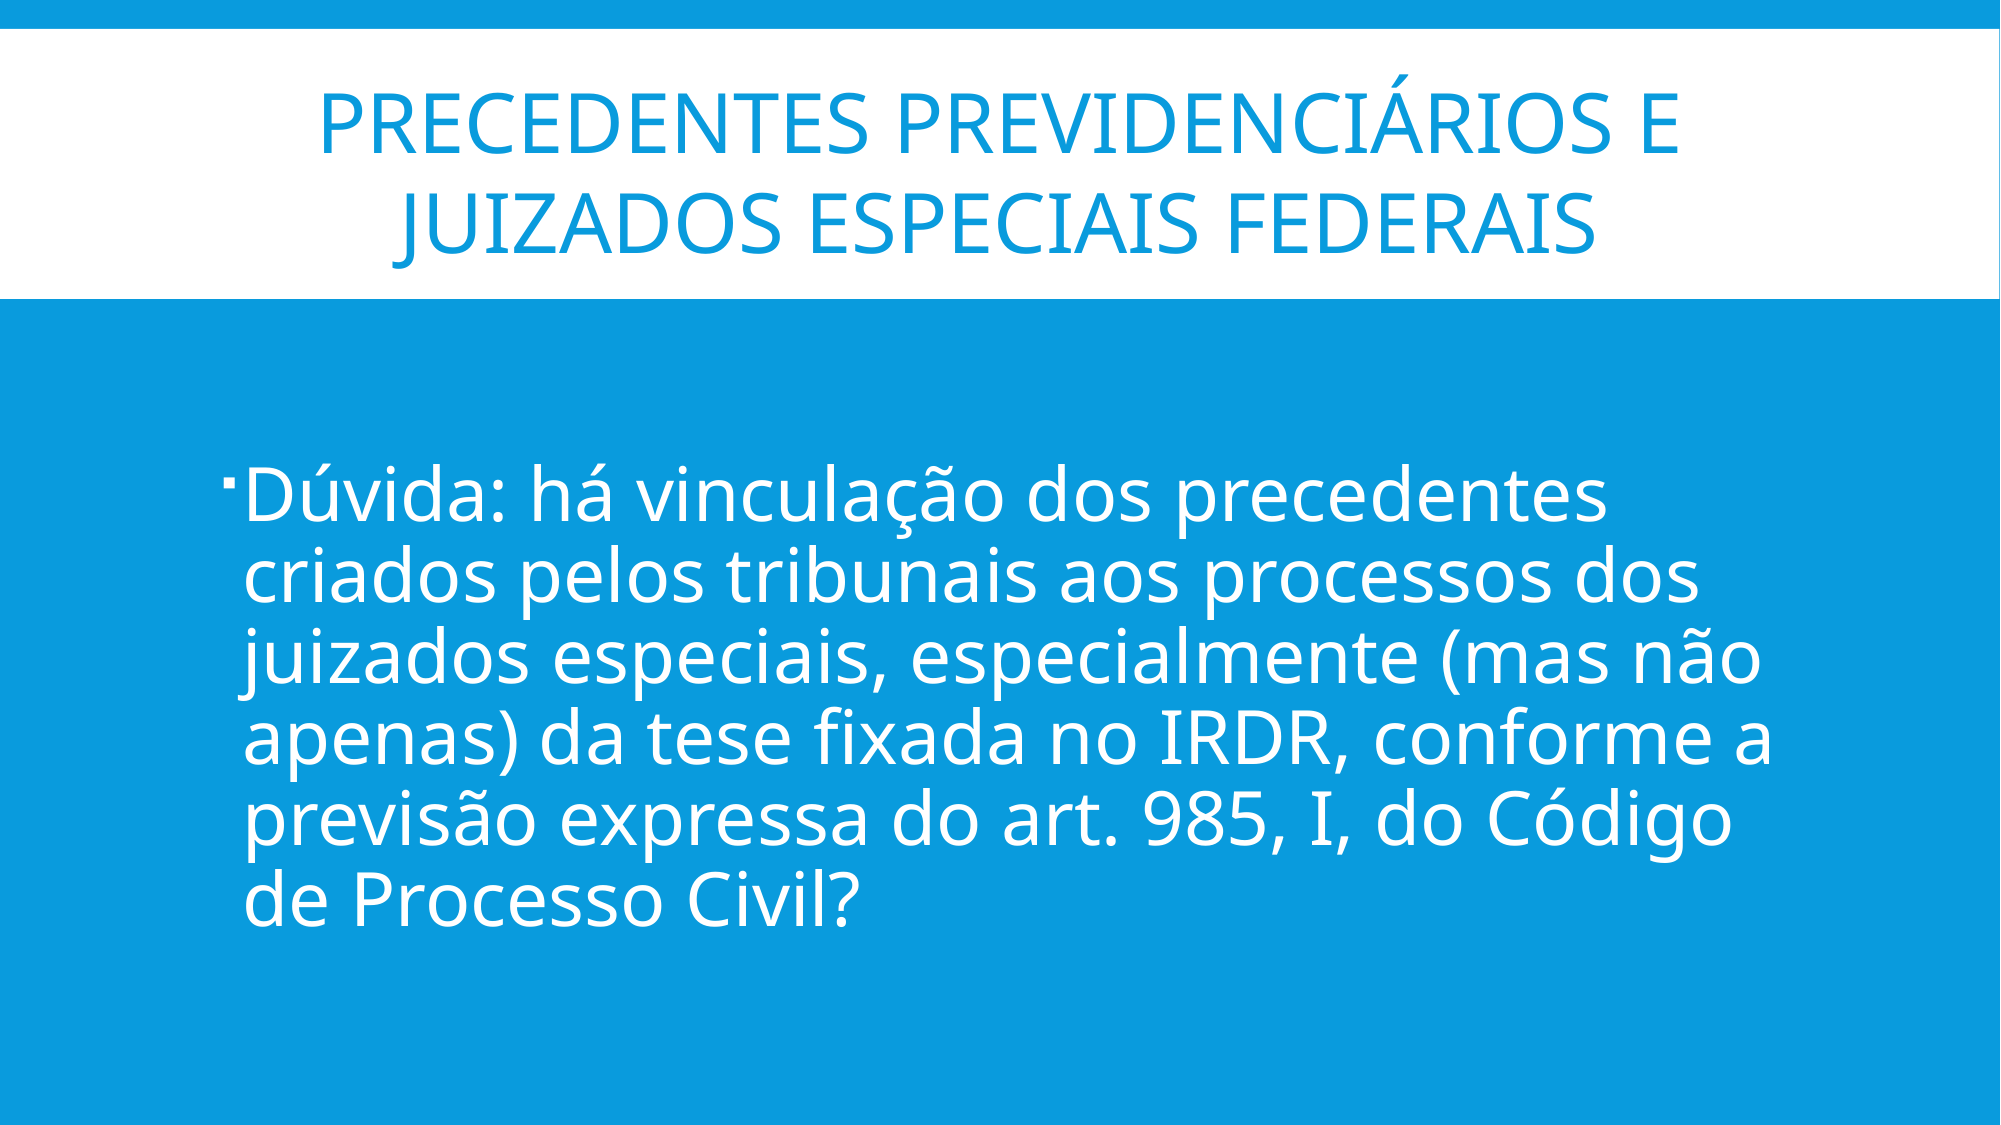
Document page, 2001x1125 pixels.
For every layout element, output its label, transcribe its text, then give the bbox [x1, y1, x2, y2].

list Dúvida: há vinculação dos precedentes criados pelos tribunais aos processos dos juizados especiais, especialmente (mas não apenas) da tese fixada no IRDR, conforme a previsão expressa do art. 985, I, do Código de Processo Civil? [197, 329, 1803, 1020]
title Precedentes previdenciários e Juizados Especiais Federais [197, 46, 1803, 295]
